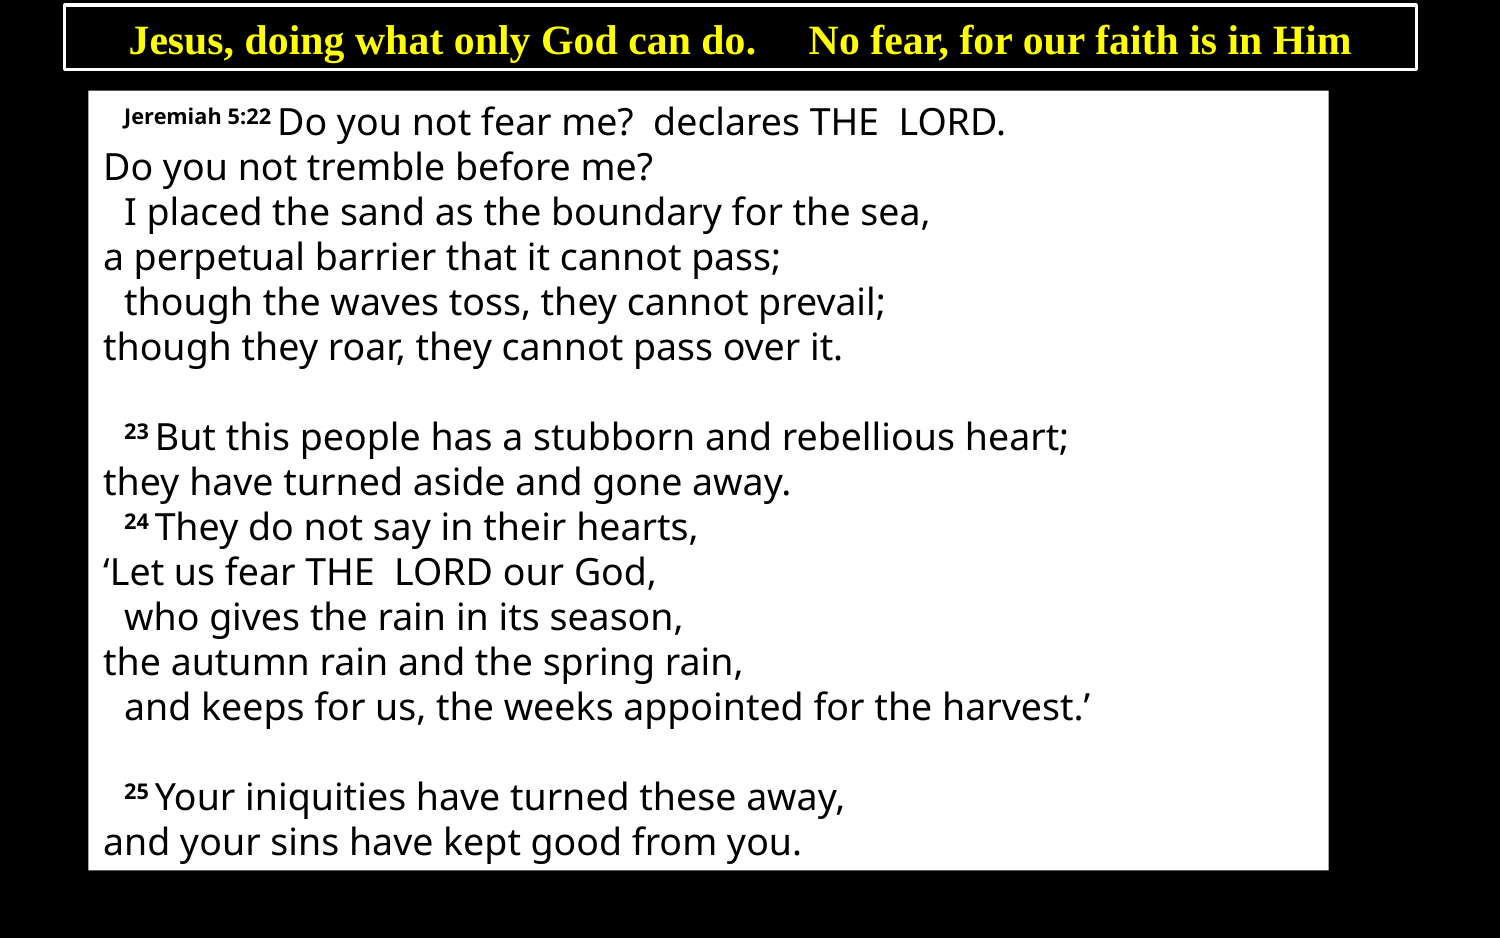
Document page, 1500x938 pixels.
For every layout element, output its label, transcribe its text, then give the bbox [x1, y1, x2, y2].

text_box Jeremiah 5:22 Do you not fear me? declares THE LORD. Do you not tremble before me? I placed the sand as the boundary for the sea, a perpetual barrier that it cannot pass; though the waves toss, they cannot prevail; though they roar, they cannot pass over it. 23 But this people has a stubborn and rebellious heart; they have turned aside and gone away. 24 They do not say in their hearts, ‘Let us fear THE LORD our God, who gives the rain in its season, the autumn rain and the spring rain, and keeps for us, the weeks appointed for the harvest.’ 25 Your iniquities have turned these away, and your sins have kept good from you. [88, 90, 1329, 871]
text_box Jesus, doing what only God can do. No fear, for our faith is in Him [64, 5, 1417, 70]
